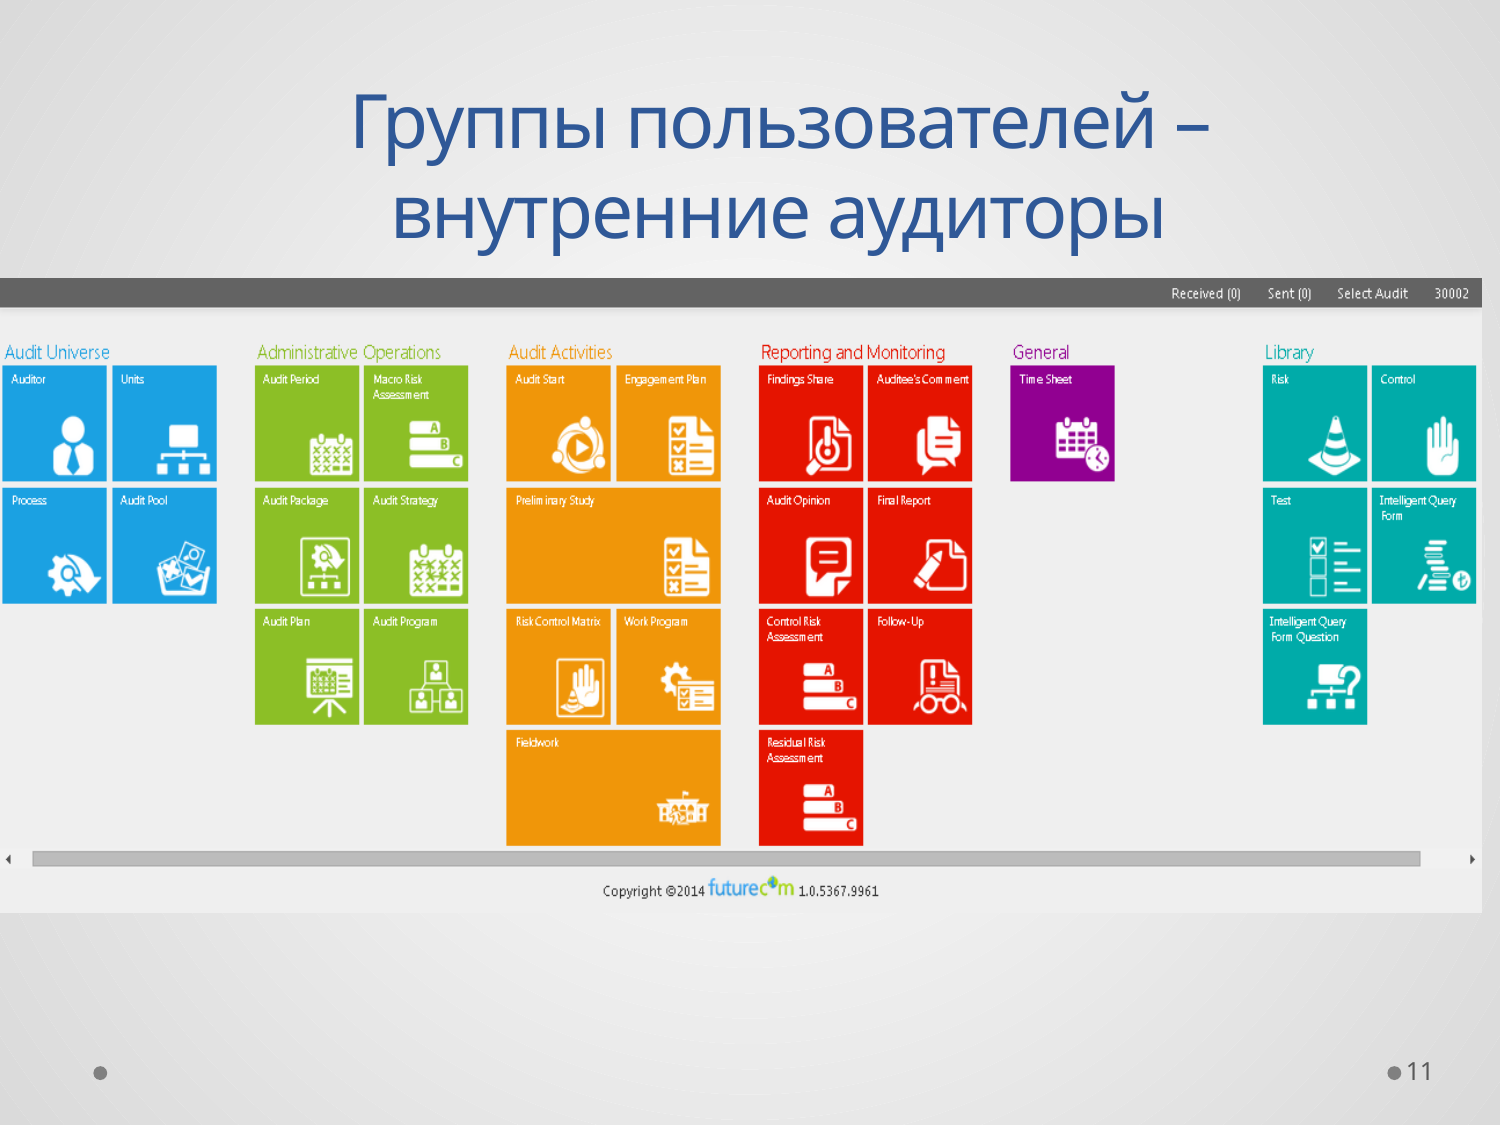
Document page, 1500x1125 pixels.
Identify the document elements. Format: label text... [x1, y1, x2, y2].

picture [0, 278, 1482, 913]
text_box Группы пользователей – внутренние аудиторы [194, 66, 1365, 262]
slide_number 11 [1401, 1042, 1494, 1103]
